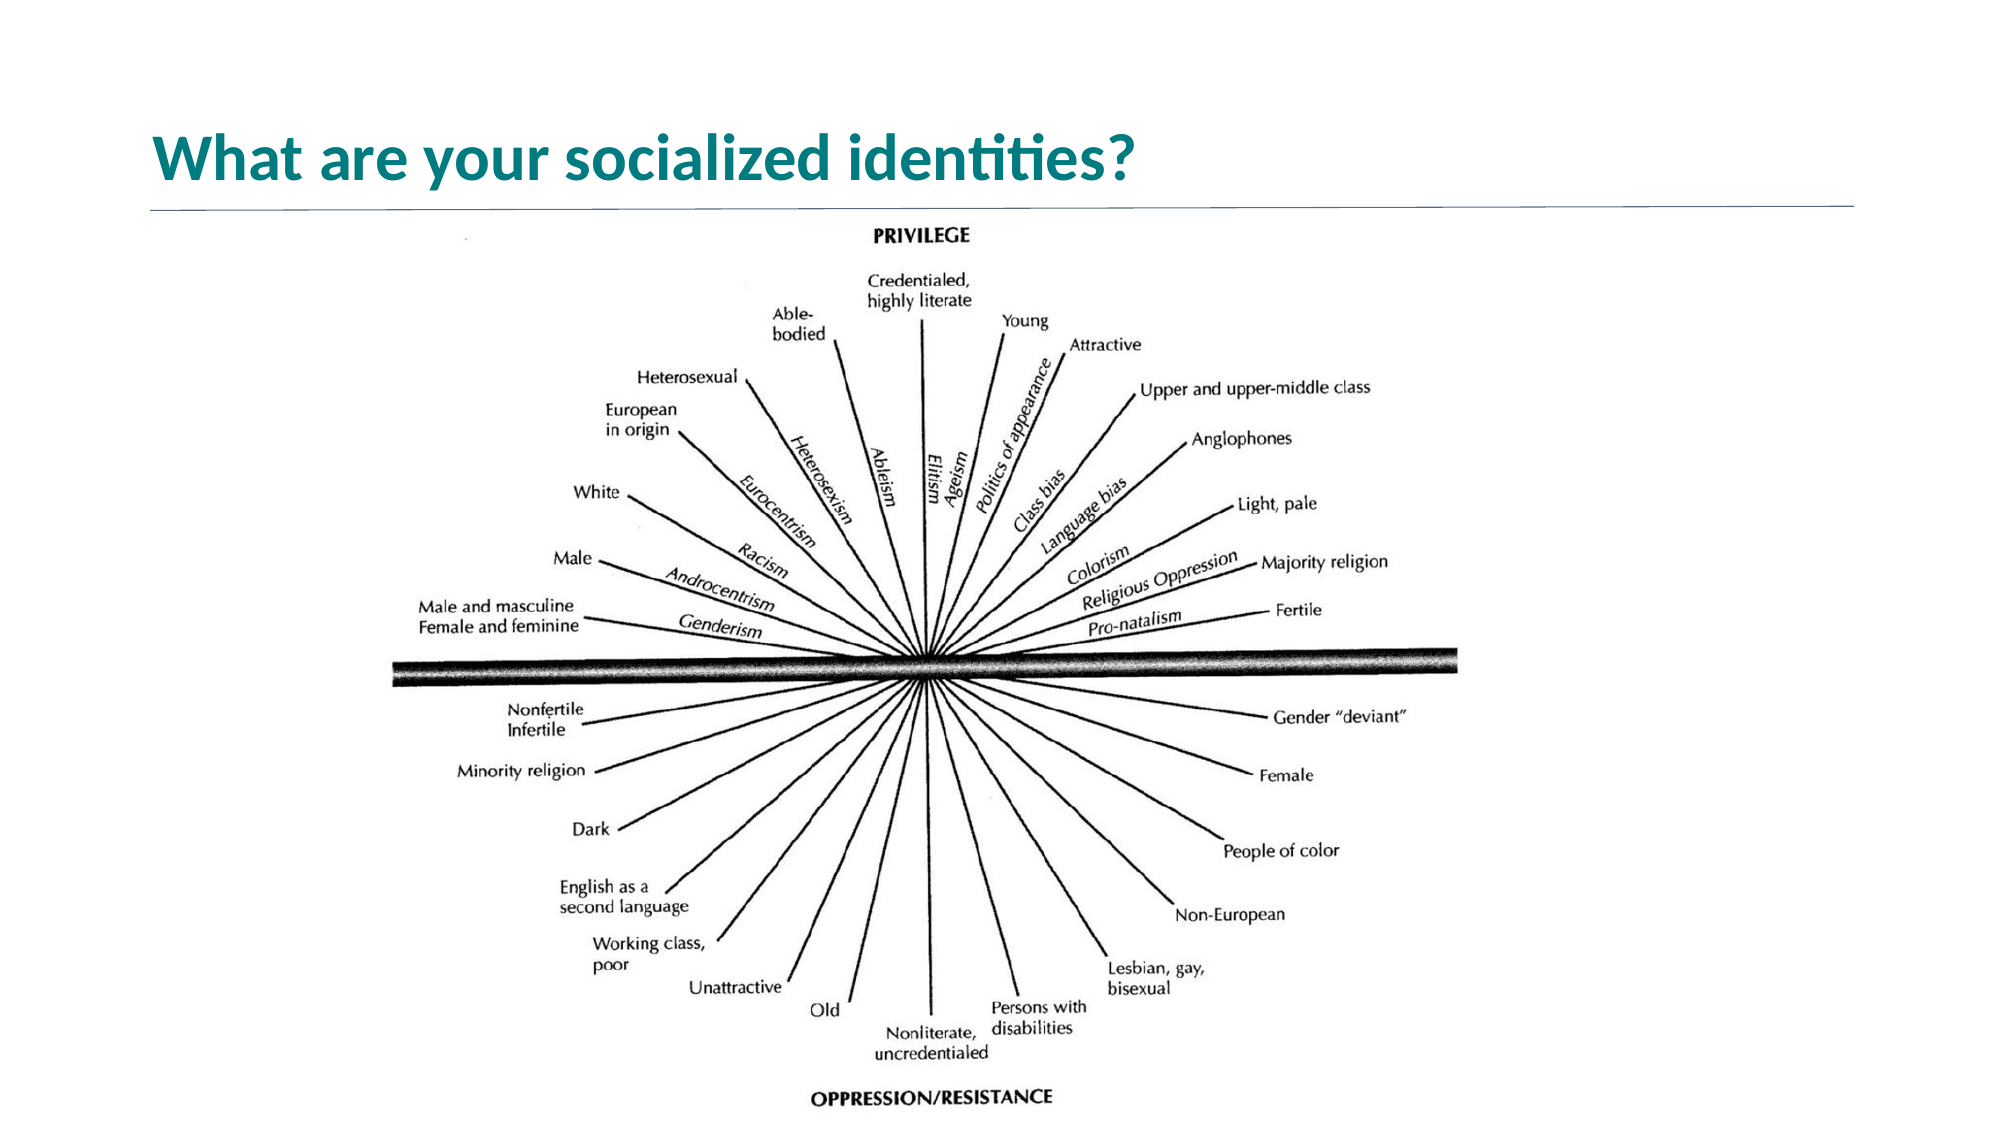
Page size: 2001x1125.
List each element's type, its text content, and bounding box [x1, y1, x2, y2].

title What are your socialized identities? [137, 107, 1863, 211]
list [346, 220, 1511, 1125]
